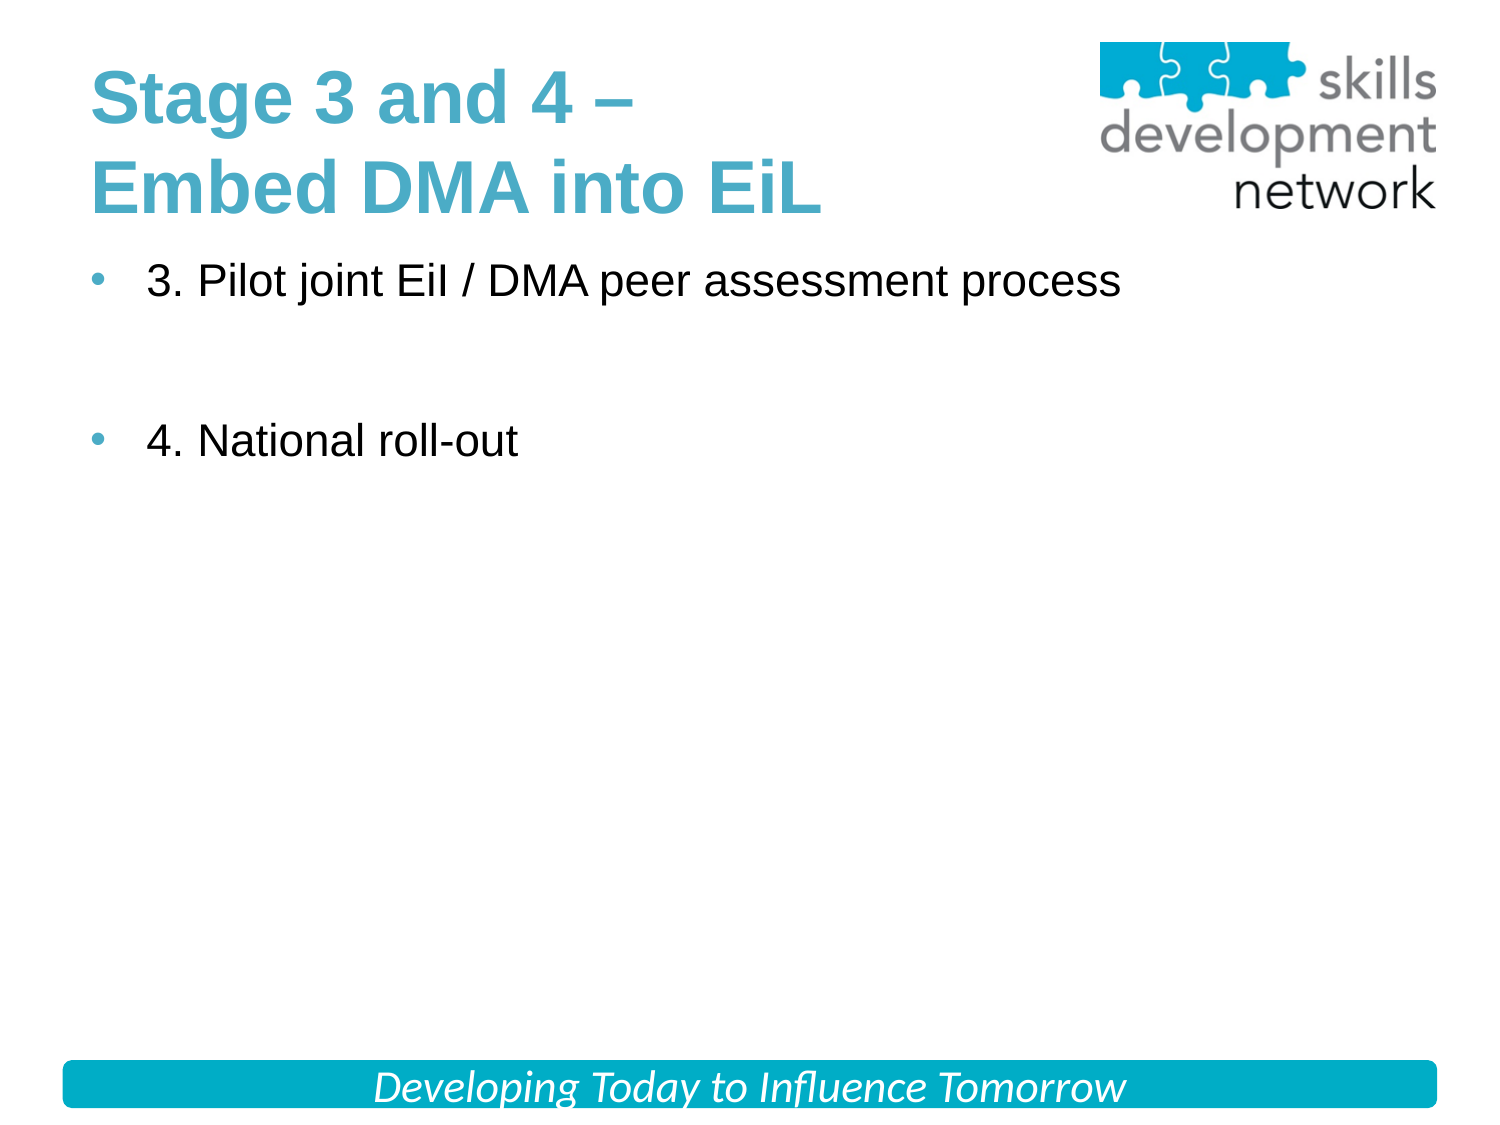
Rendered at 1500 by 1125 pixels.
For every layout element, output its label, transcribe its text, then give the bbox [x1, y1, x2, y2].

title Stage 3 and 4 – Embed DMA into EiL [75, 45, 1425, 233]
list 3. Pilot joint EiI / DMA peer assessment process 4. National roll-out [75, 243, 1425, 1005]
picture [1289, 42, 1436, 209]
